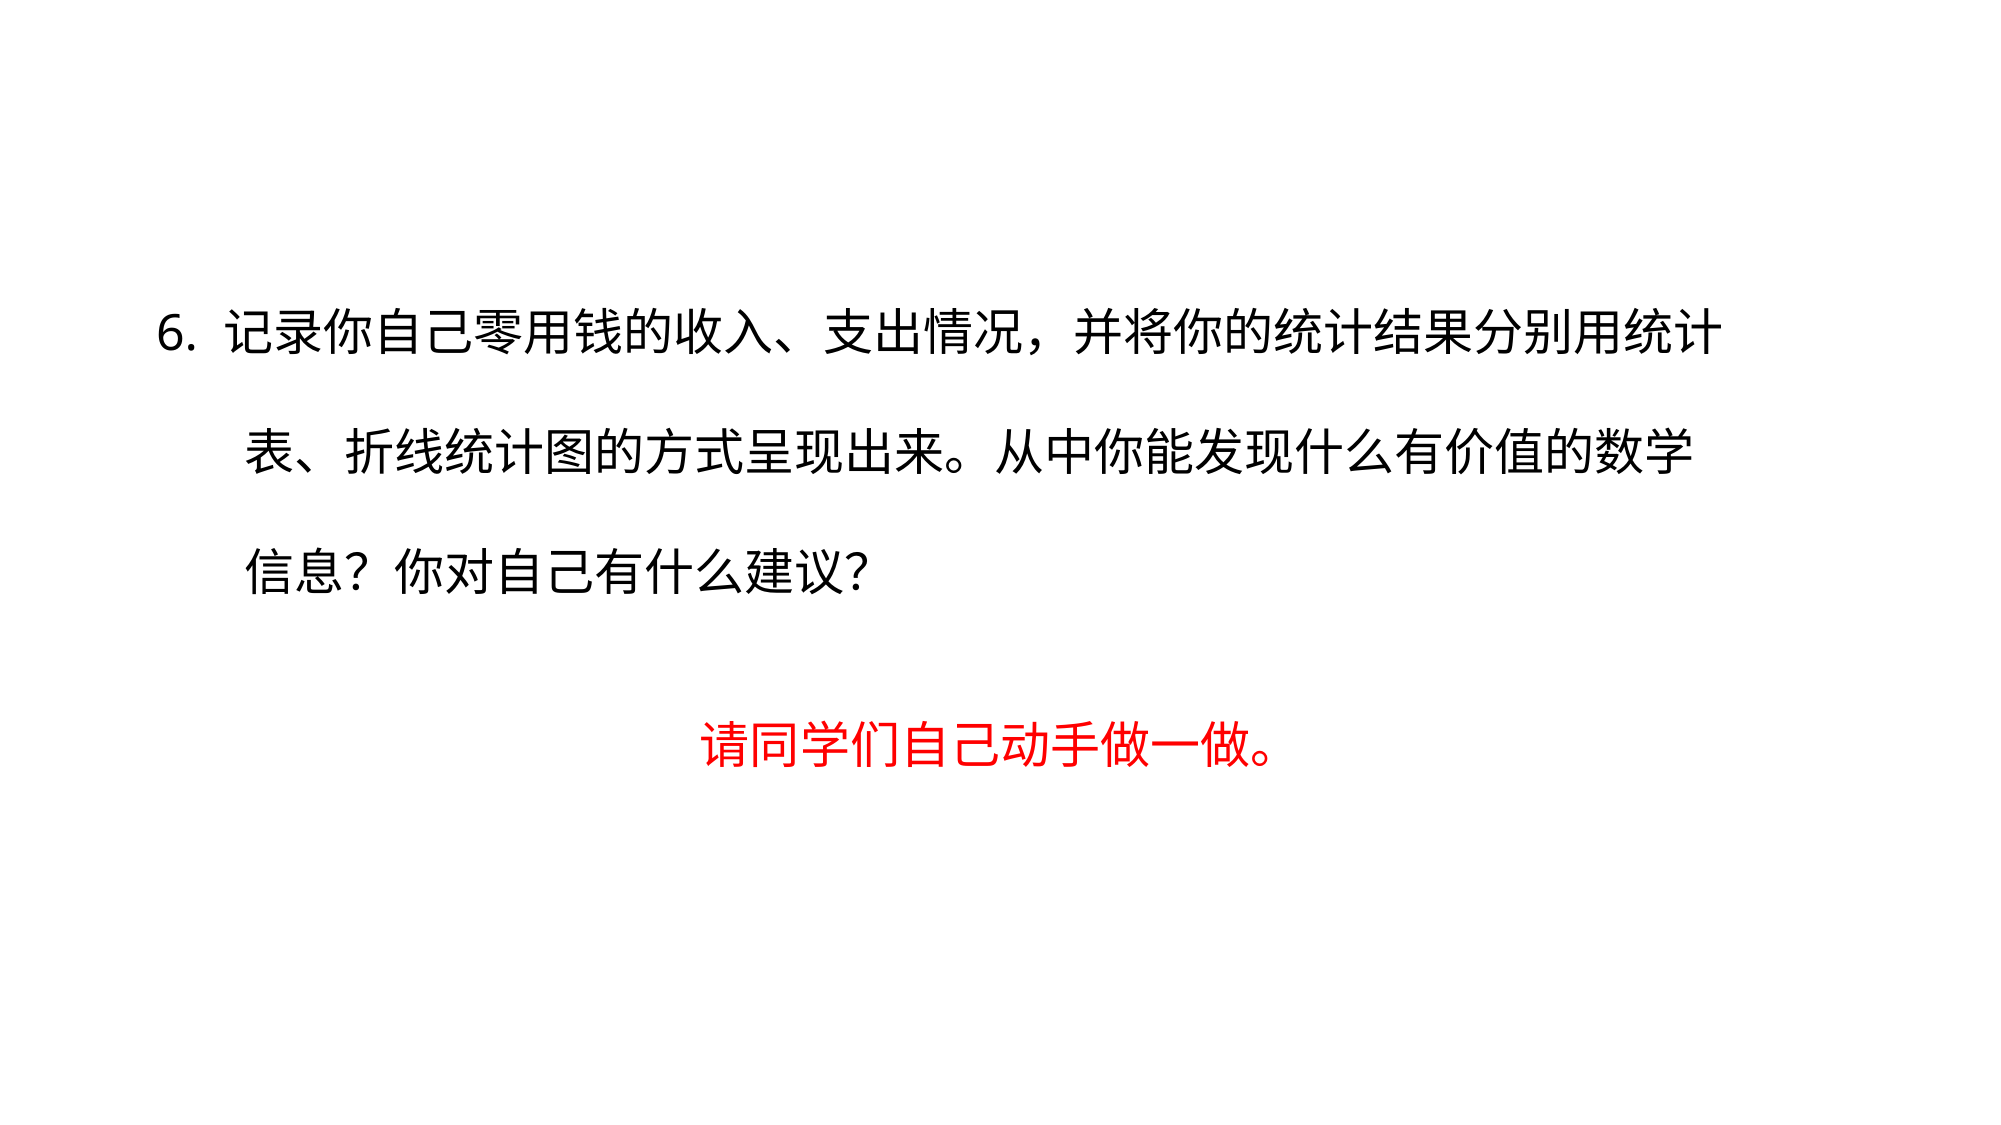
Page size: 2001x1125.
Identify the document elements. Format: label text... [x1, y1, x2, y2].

text_box 6. 记录你自己零用钱的收入、支出情况，并将你的统计结果分别用统计表、折线统计图的方式呈现出来。从中你能发现什么有价值的数学信息？你对自己有什么建议？ [141, 232, 1754, 608]
text_box 请同学们自己动手做一做。 [375, 706, 1624, 781]
